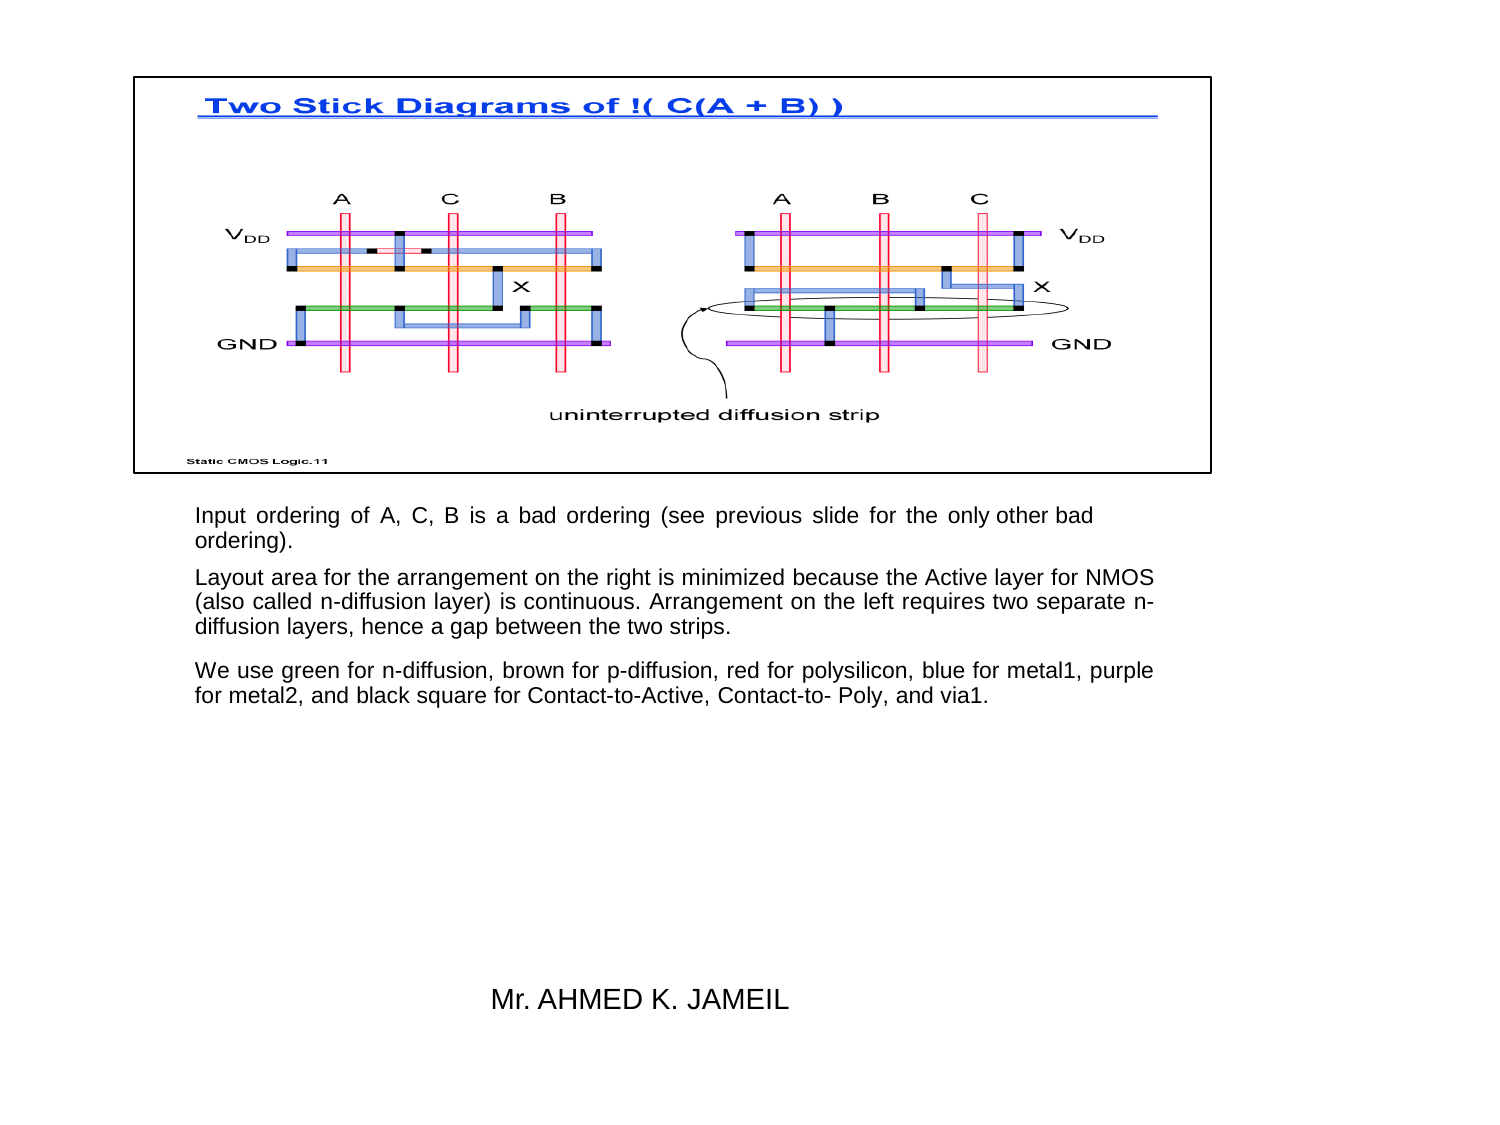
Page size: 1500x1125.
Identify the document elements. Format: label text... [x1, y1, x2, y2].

text_box We use green for n-diffusion, brown for p-diffusion, red for polysilicon, blue for metal1, purple for metal2, and black square for Contact-to-Active, Contact-to- Poly, and via1. [192, 658, 1154, 708]
text_box Mr. AHMED K. JAMEIL [488, 983, 864, 1005]
text_box [134, 77, 1211, 474]
text_box Input ordering of A, C, B is a bad ordering (see previous slide for the only other bad ordering). [192, 502, 1154, 537]
text_box Layout area for the arrangement on the right is minimized because the Active layer for NMOS (also called n-diffusion layer) is continuous. Arrangement on the left requires two separate n-diffusion layers, hence a gap between the two strips. [192, 564, 1155, 630]
